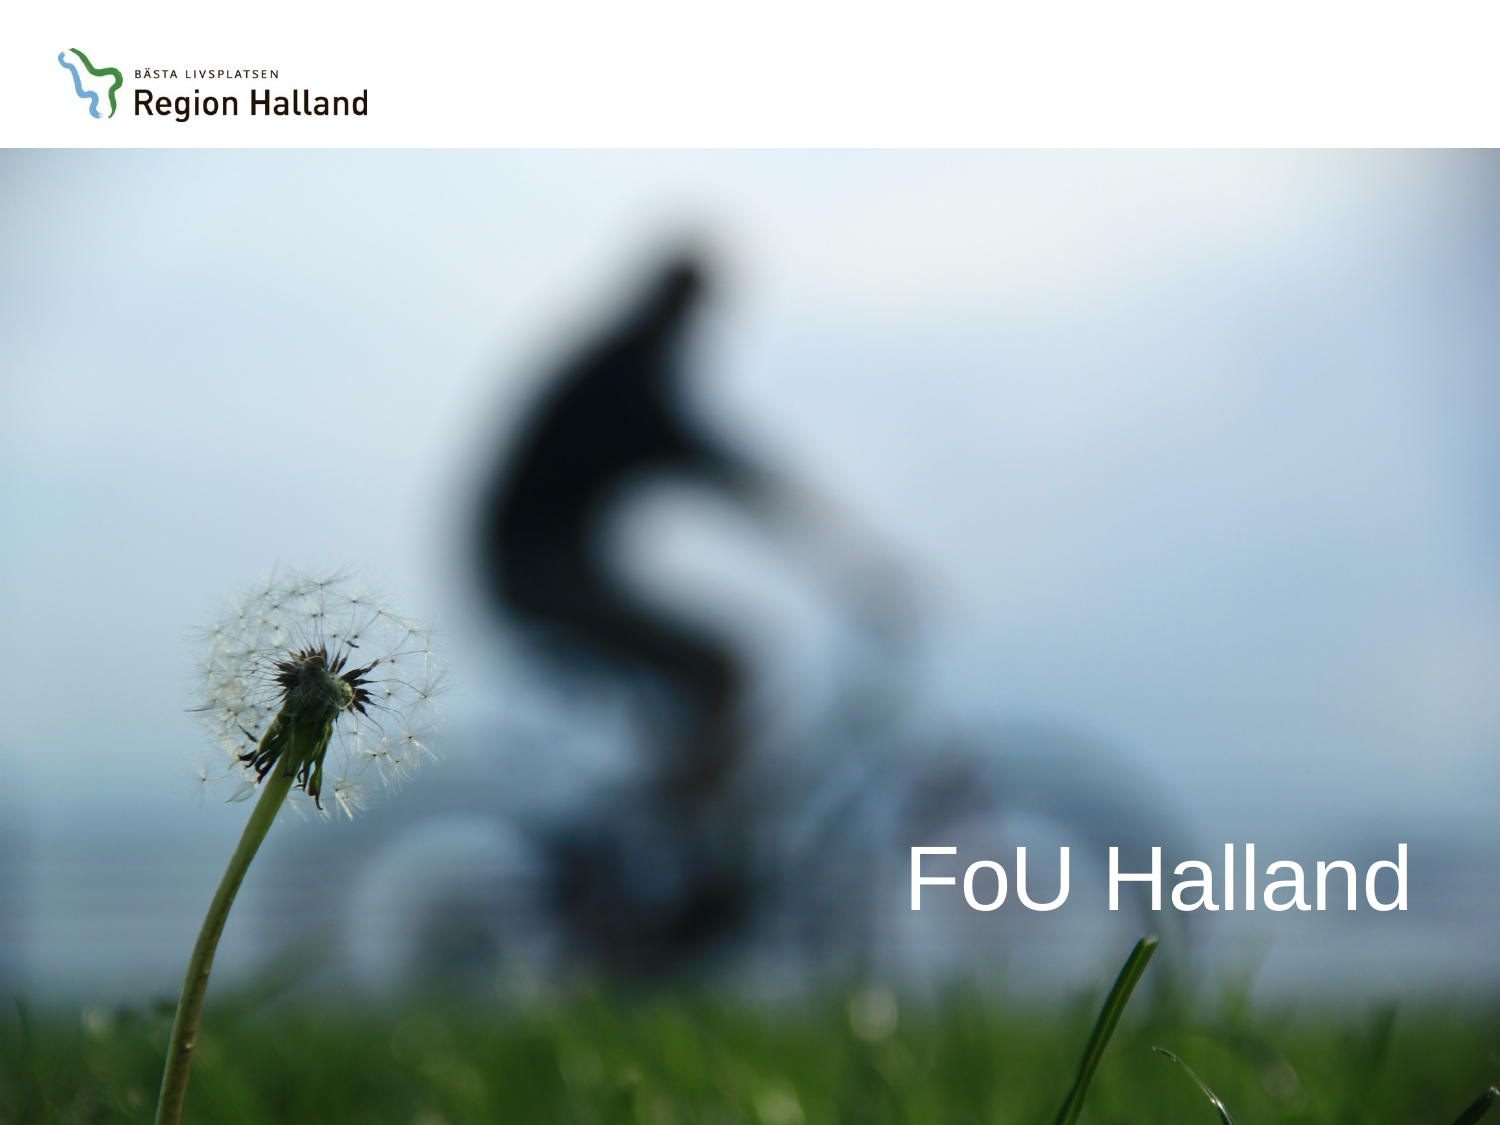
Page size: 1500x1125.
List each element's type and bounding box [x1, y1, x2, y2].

picture [0, 148, 1500, 1125]
picture [58, 48, 367, 122]
